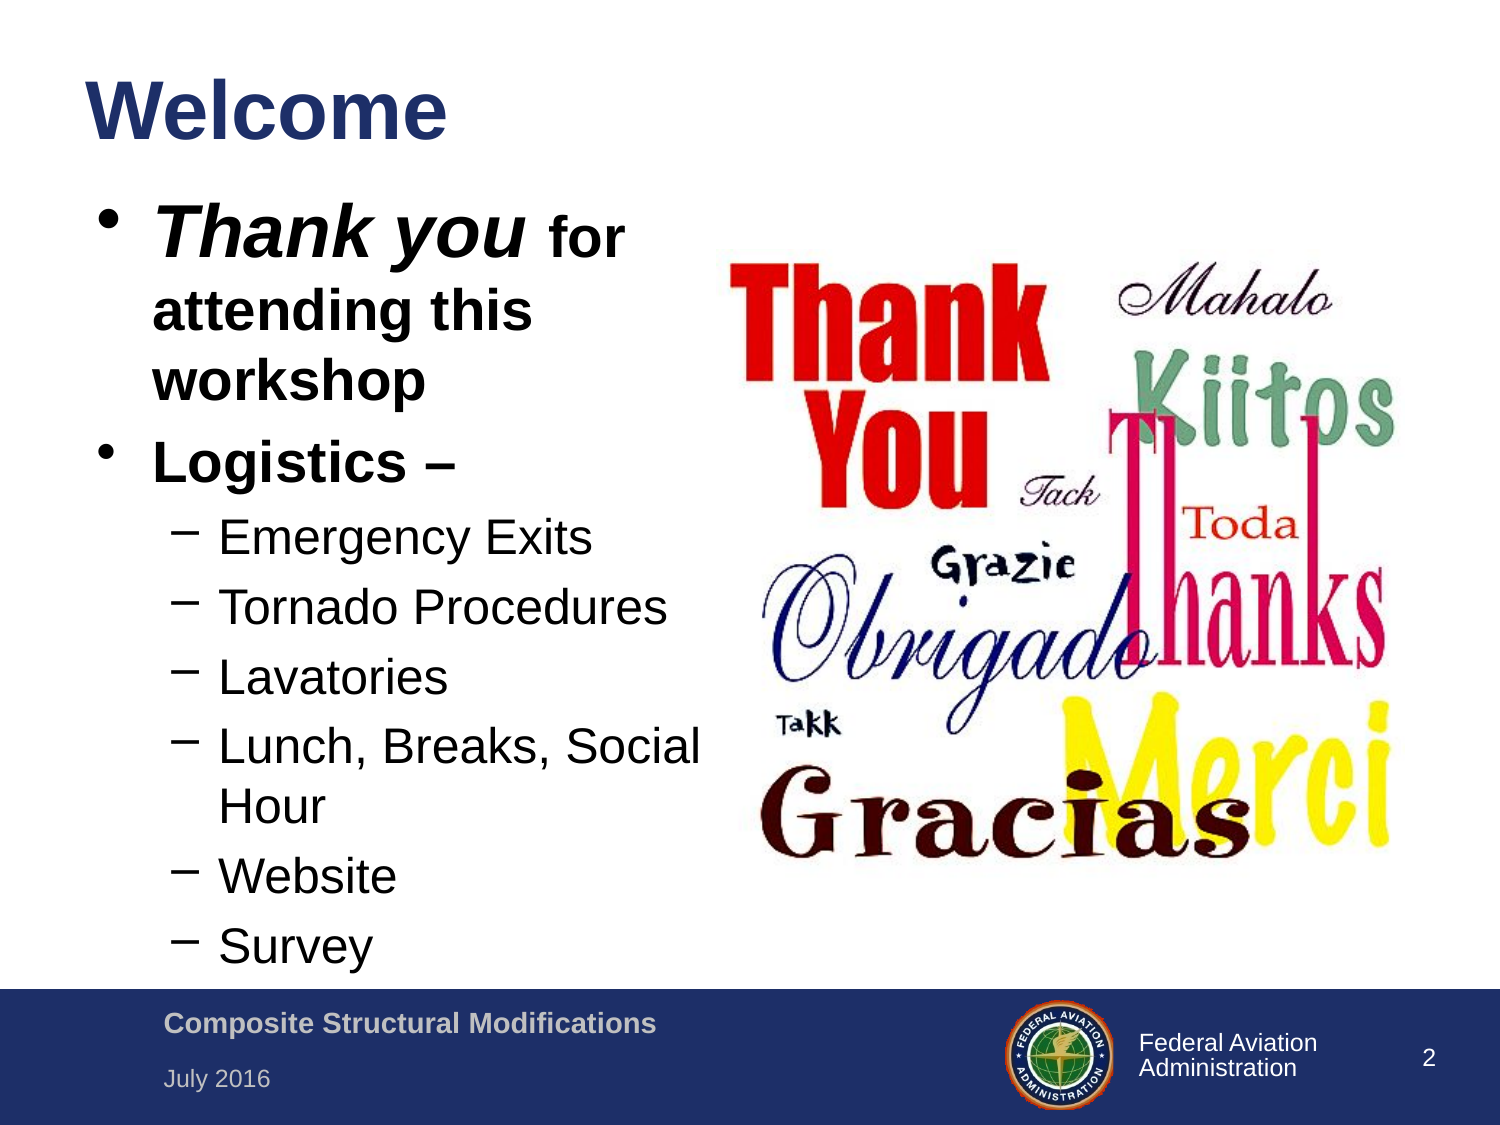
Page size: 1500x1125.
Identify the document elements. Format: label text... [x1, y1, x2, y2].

list Thank you for attending this workshop Logistics – Emergency Exits Tornado Procedures Lavatories Lunch, Breaks, Social Hour Website Survey [80, 174, 751, 968]
picture [1005, 1000, 1114, 1110]
picture [715, 249, 1405, 893]
title Welcome [70, 56, 1461, 157]
